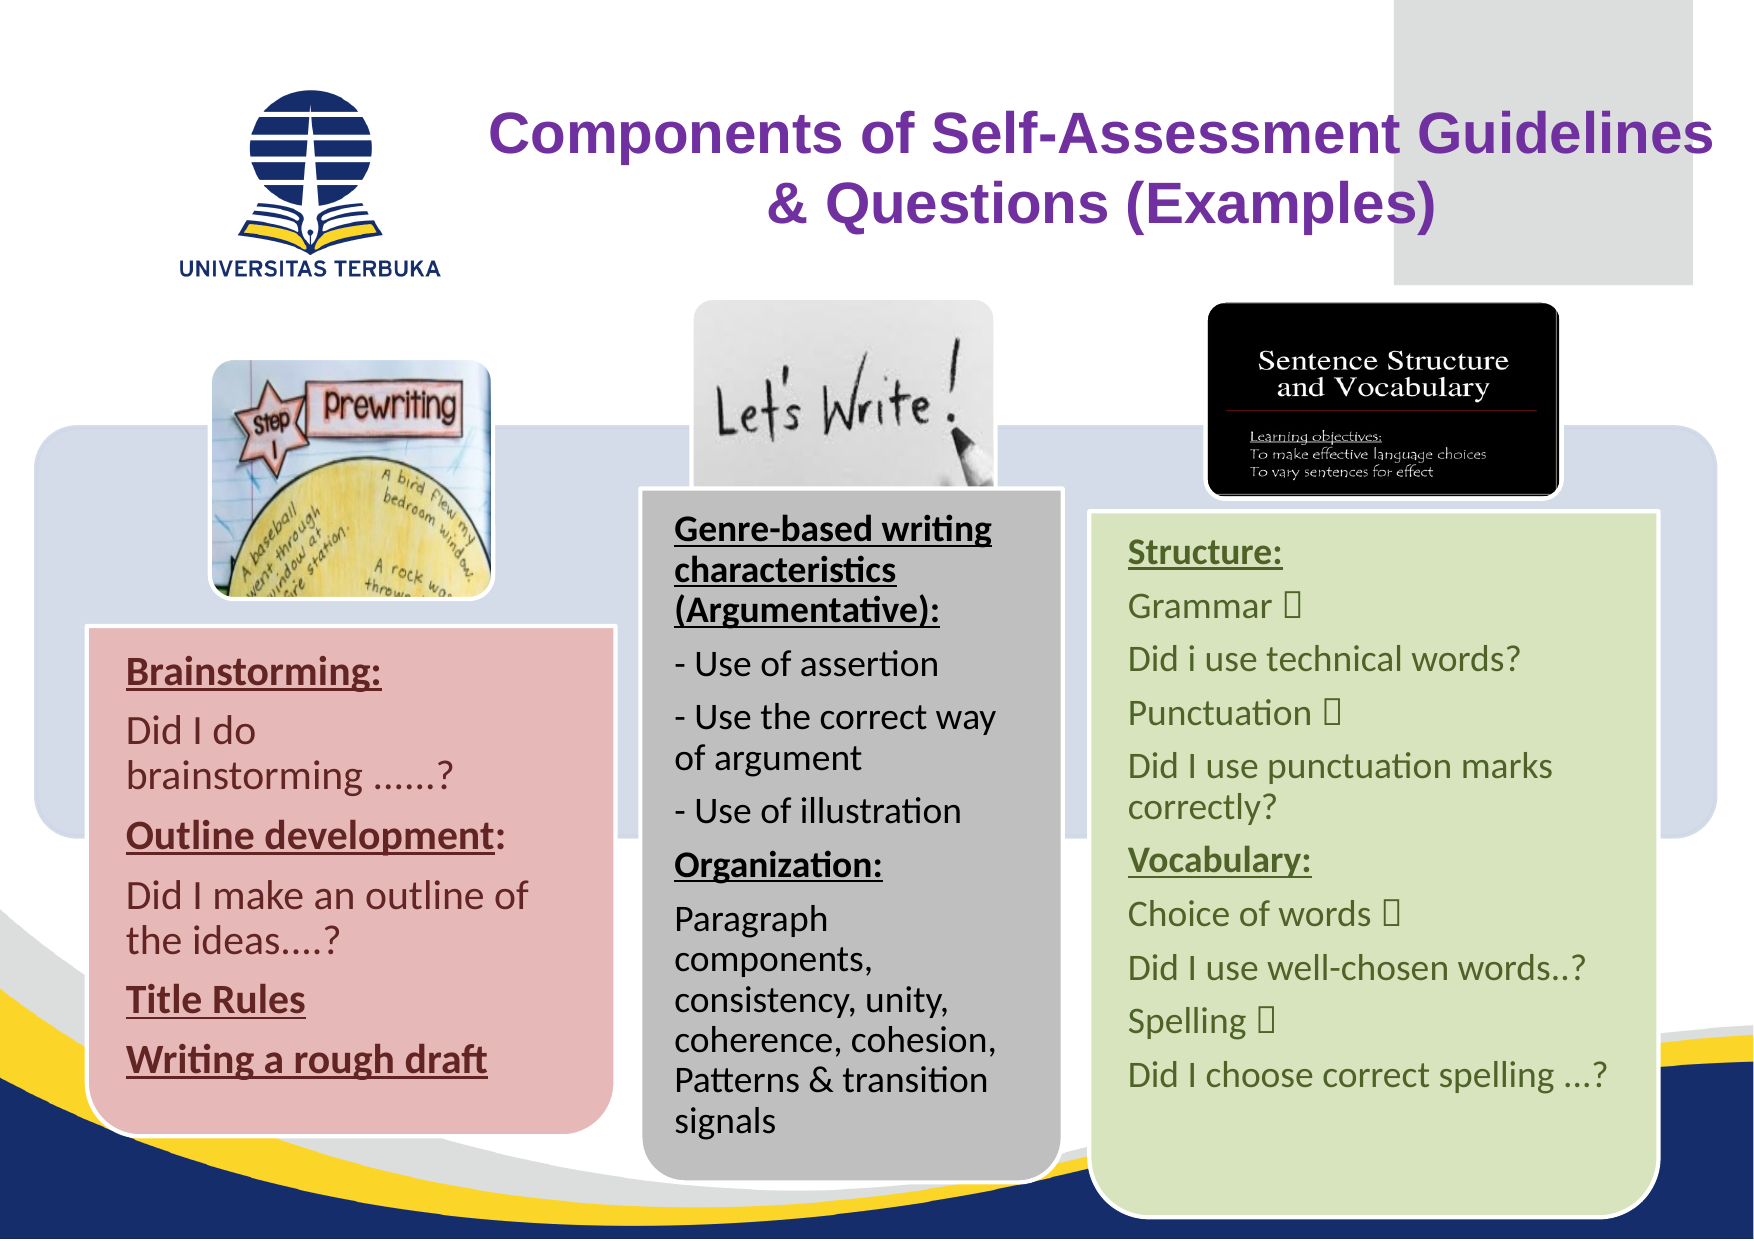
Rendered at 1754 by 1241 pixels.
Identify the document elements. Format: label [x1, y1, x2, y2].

picture [0, 0, 1754, 1240]
text_box [35, 289, 1716, 1200]
